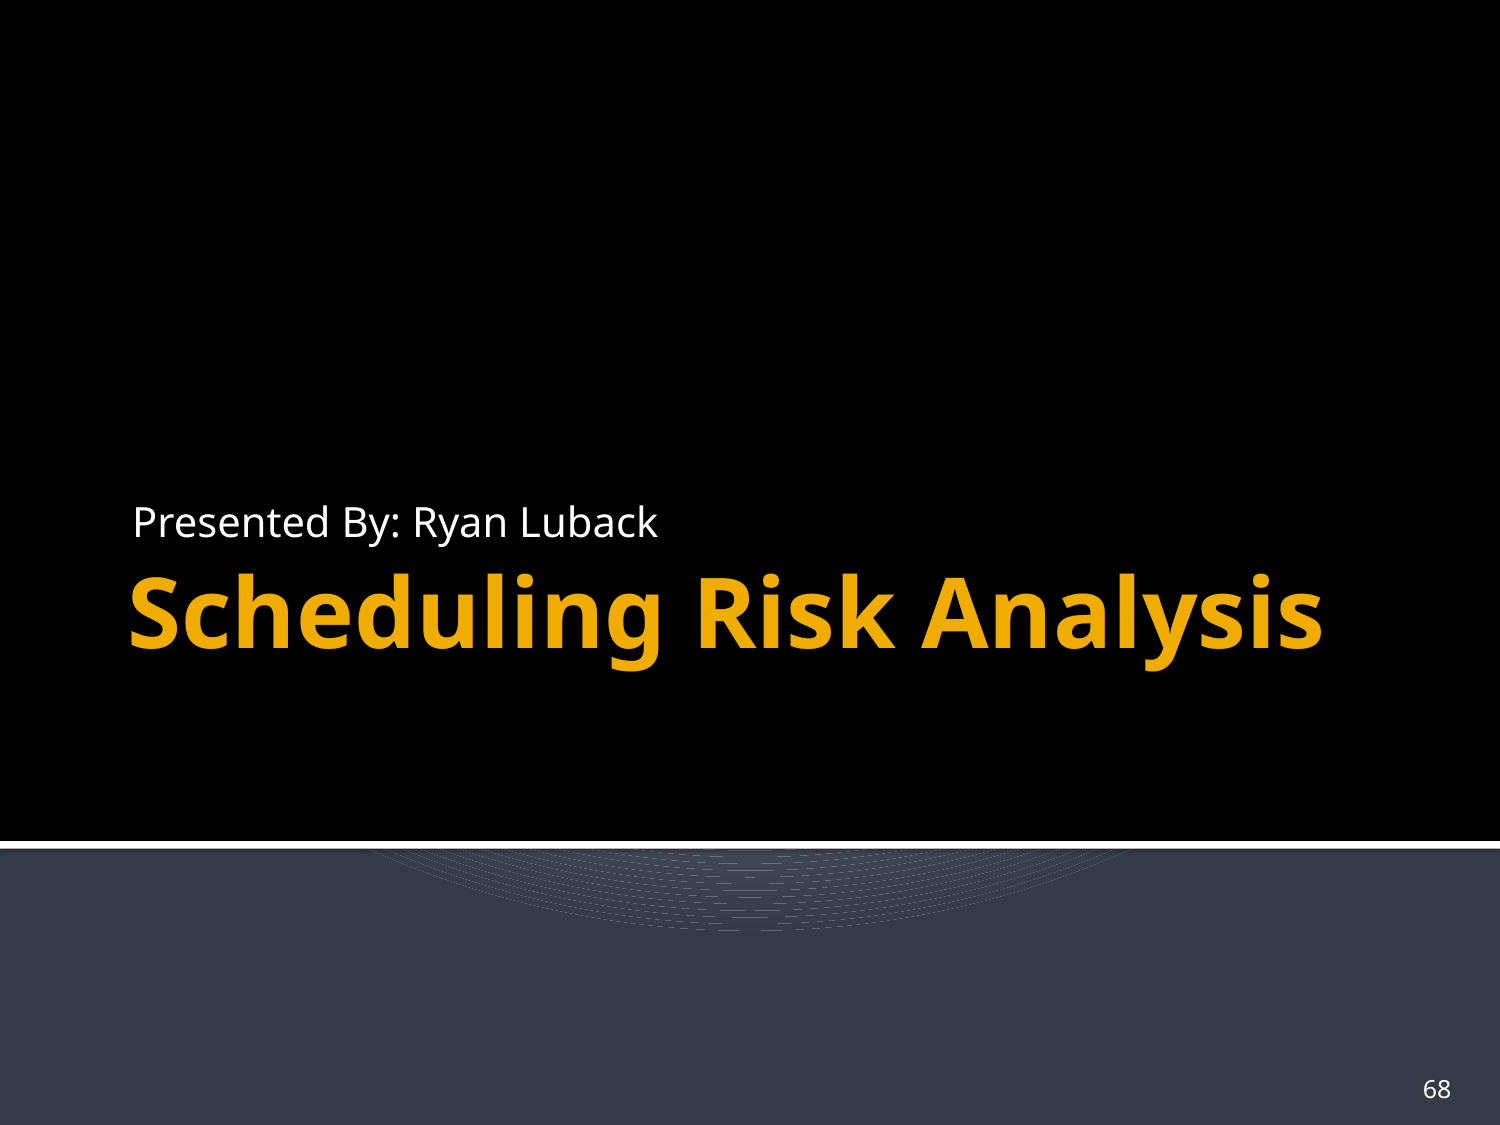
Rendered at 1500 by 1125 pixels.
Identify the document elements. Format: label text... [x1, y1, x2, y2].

subtitle Presented By: Ryan Luback [112, 299, 1438, 547]
slide_number 68 [1345, 1062, 1467, 1108]
title Scheduling Risk Analysis [112, 550, 1438, 825]
